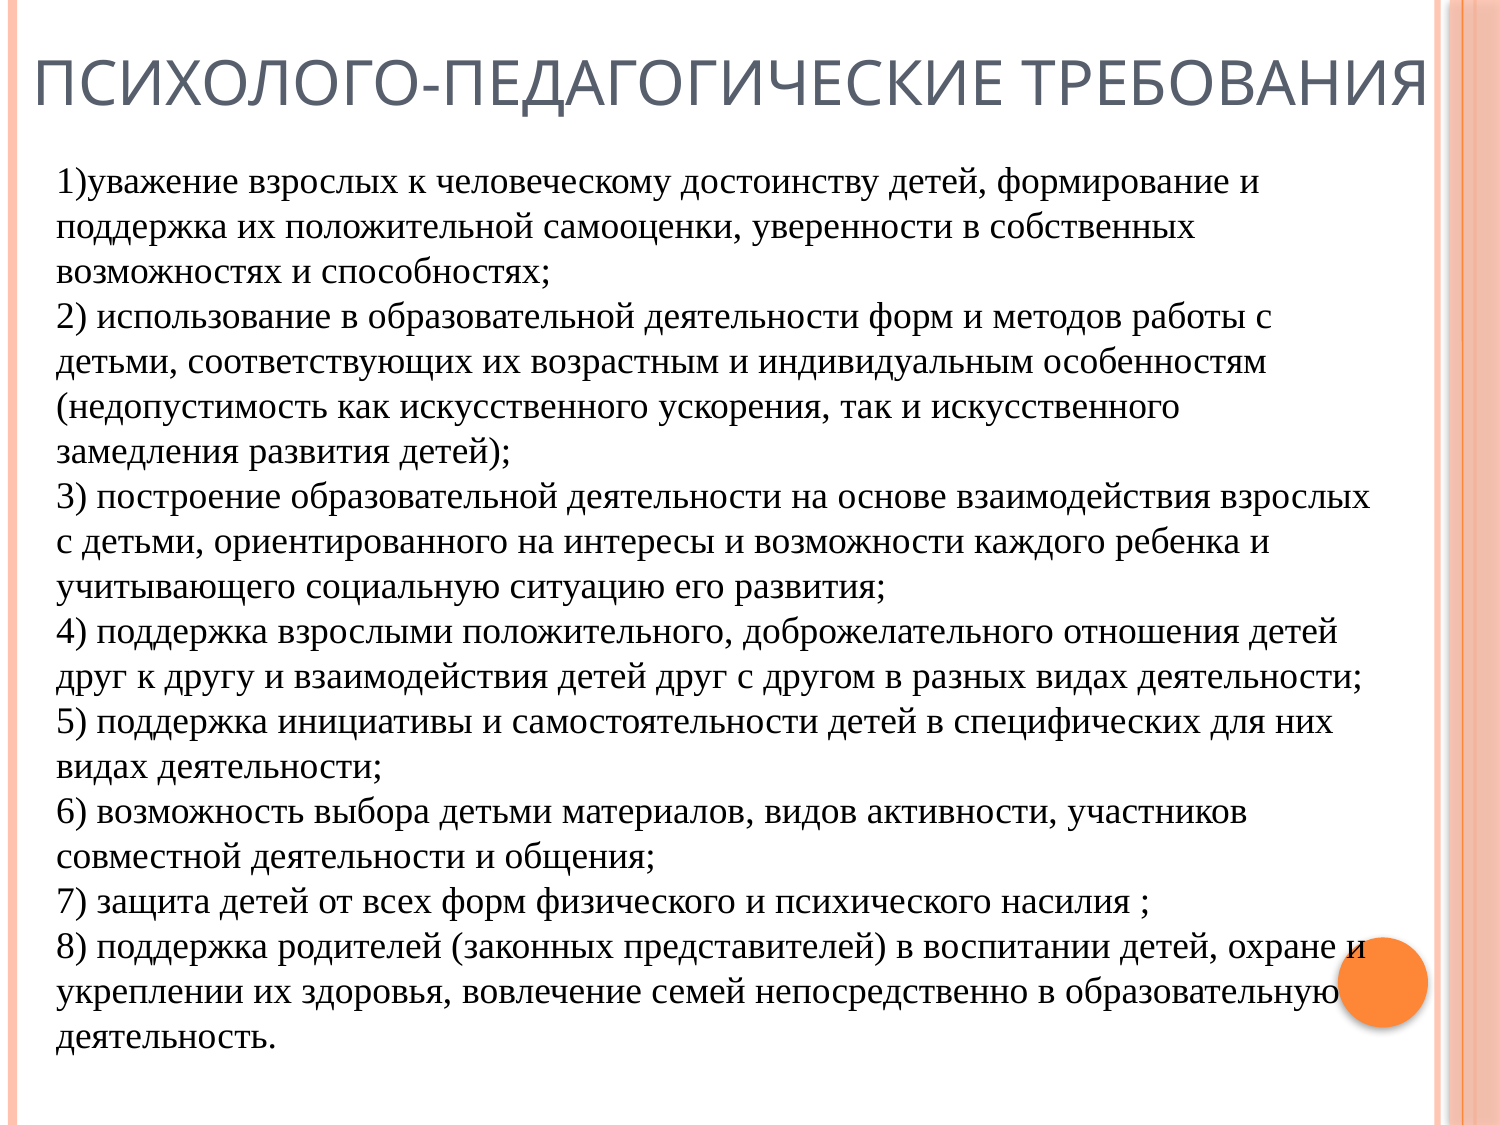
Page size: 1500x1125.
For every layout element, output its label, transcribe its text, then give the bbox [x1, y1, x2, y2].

text_box 1)уважение взрослых к человеческому достоинству детей, формирование и поддержка их положительной самооценки, уверенности в собственных возможностях и способностях; 2) использование в образовательной деятельности форм и методов работы с детьми, соответствующих их возрастным и индивидуальным особенностям (недопустимость как искусственного ускорения, так и искусственного замедления развития детей); 3) построение образовательной деятельности на основе взаимодействия взрослых с детьми, ориентированного на интересы и возможности каждого ребенка и учитывающего социальную ситуацию его развития; 4) поддержка взрослыми положительного, доброжелательного отношения детей друг к другу и взаимодействия детей друг с другом в разных видах деятельности; 5) поддержка инициативы и самостоятельности детей в специфических для них видах деятельности; 6) возможность выбора детьми материалов, видов активности, участников совместной деятельности и общения; 7) защита детей от всех форм физического и психического насилия ; 8) поддержка родителей (законных представителей) в воспитании детей, охране и укреплении их здоровья, вовлечение семей непосредственно в образовательную деятельность. [41, 148, 1388, 1064]
title Психолого-педагогические требования [17, 19, 1461, 126]
